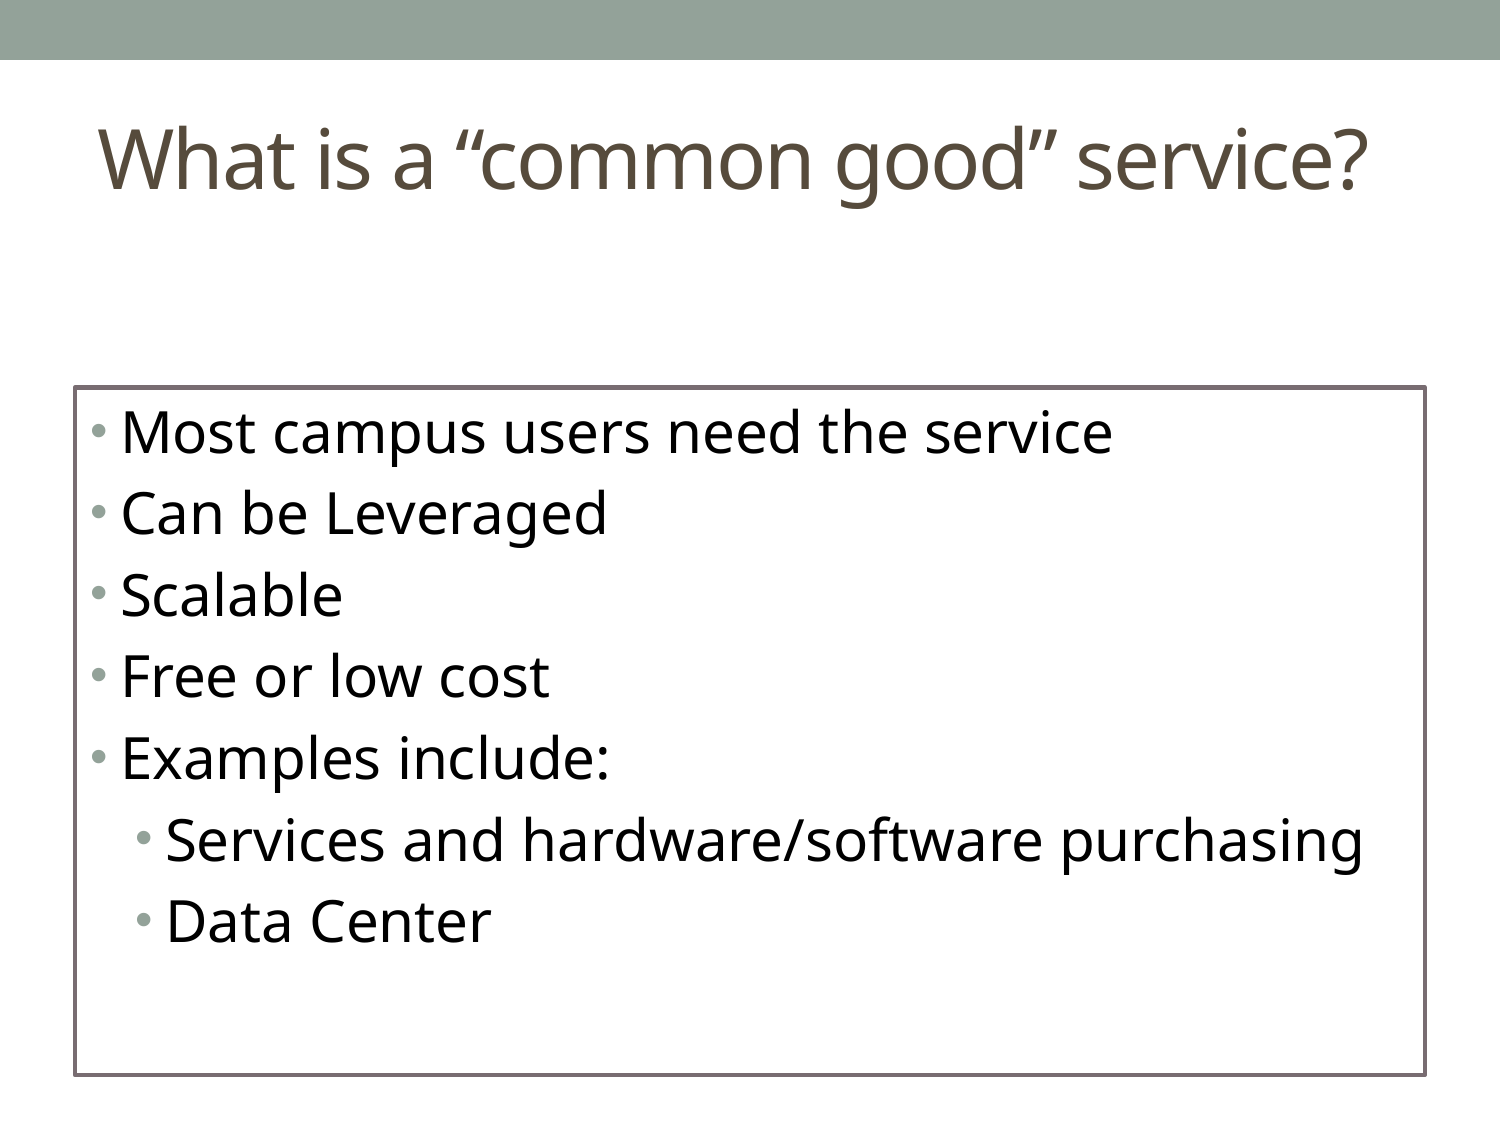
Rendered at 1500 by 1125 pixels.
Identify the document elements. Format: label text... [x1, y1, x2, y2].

list Most campus users need the service Can be Leveraged Scalable Free or low cost Examples include: Services and hardware/software purchasing Data Center [73, 385, 1427, 1077]
title What is a “common good” service? [82, 75, 1425, 338]
